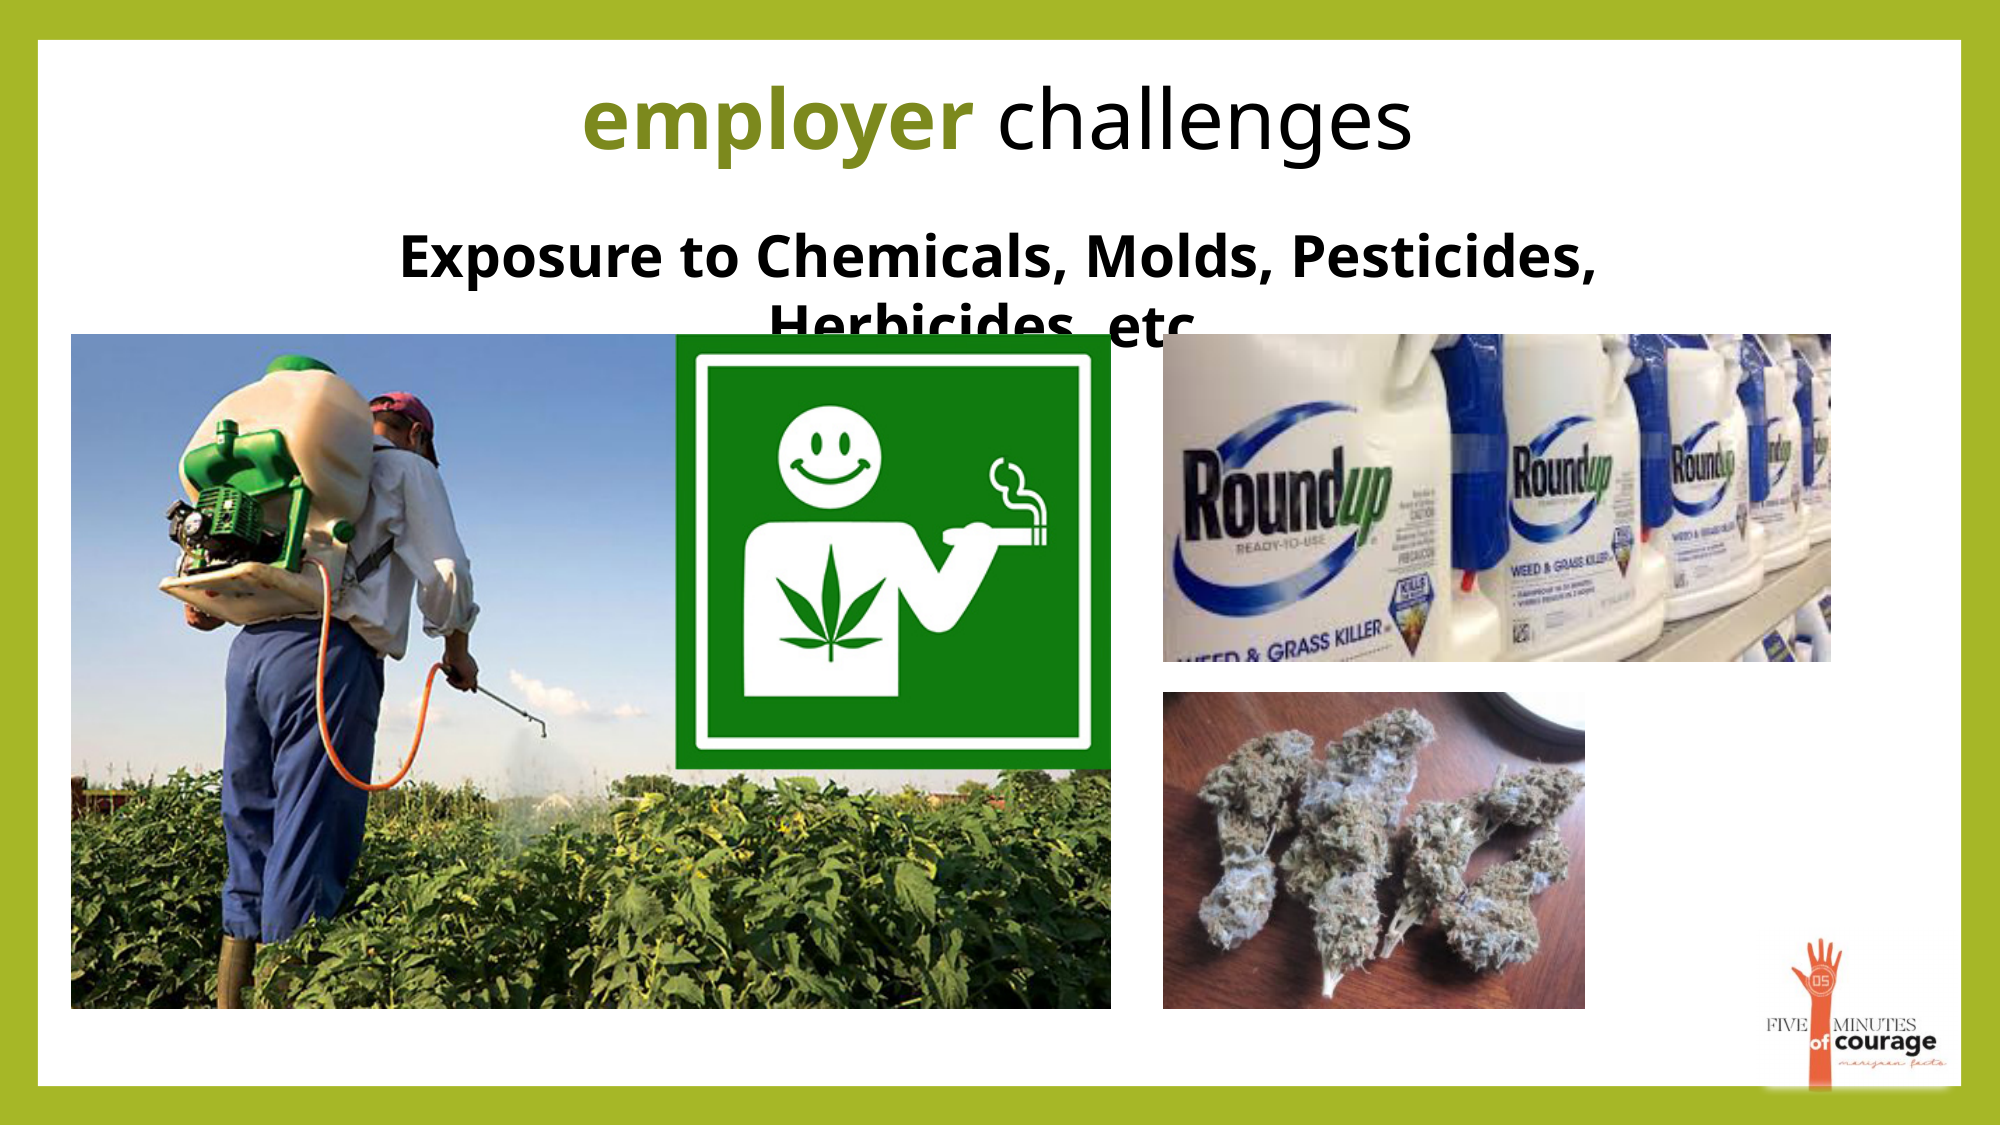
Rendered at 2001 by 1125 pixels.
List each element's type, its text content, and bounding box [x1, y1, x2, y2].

picture [1163, 691, 1586, 1009]
text_box employer challenges [503, 58, 1494, 174]
picture [1755, 926, 1959, 1098]
text_box Exposure to Chemicals, Molds, Pesticides, Herbicides, etc. [234, 211, 1763, 367]
picture [71, 334, 1111, 1009]
picture [1163, 334, 1831, 663]
